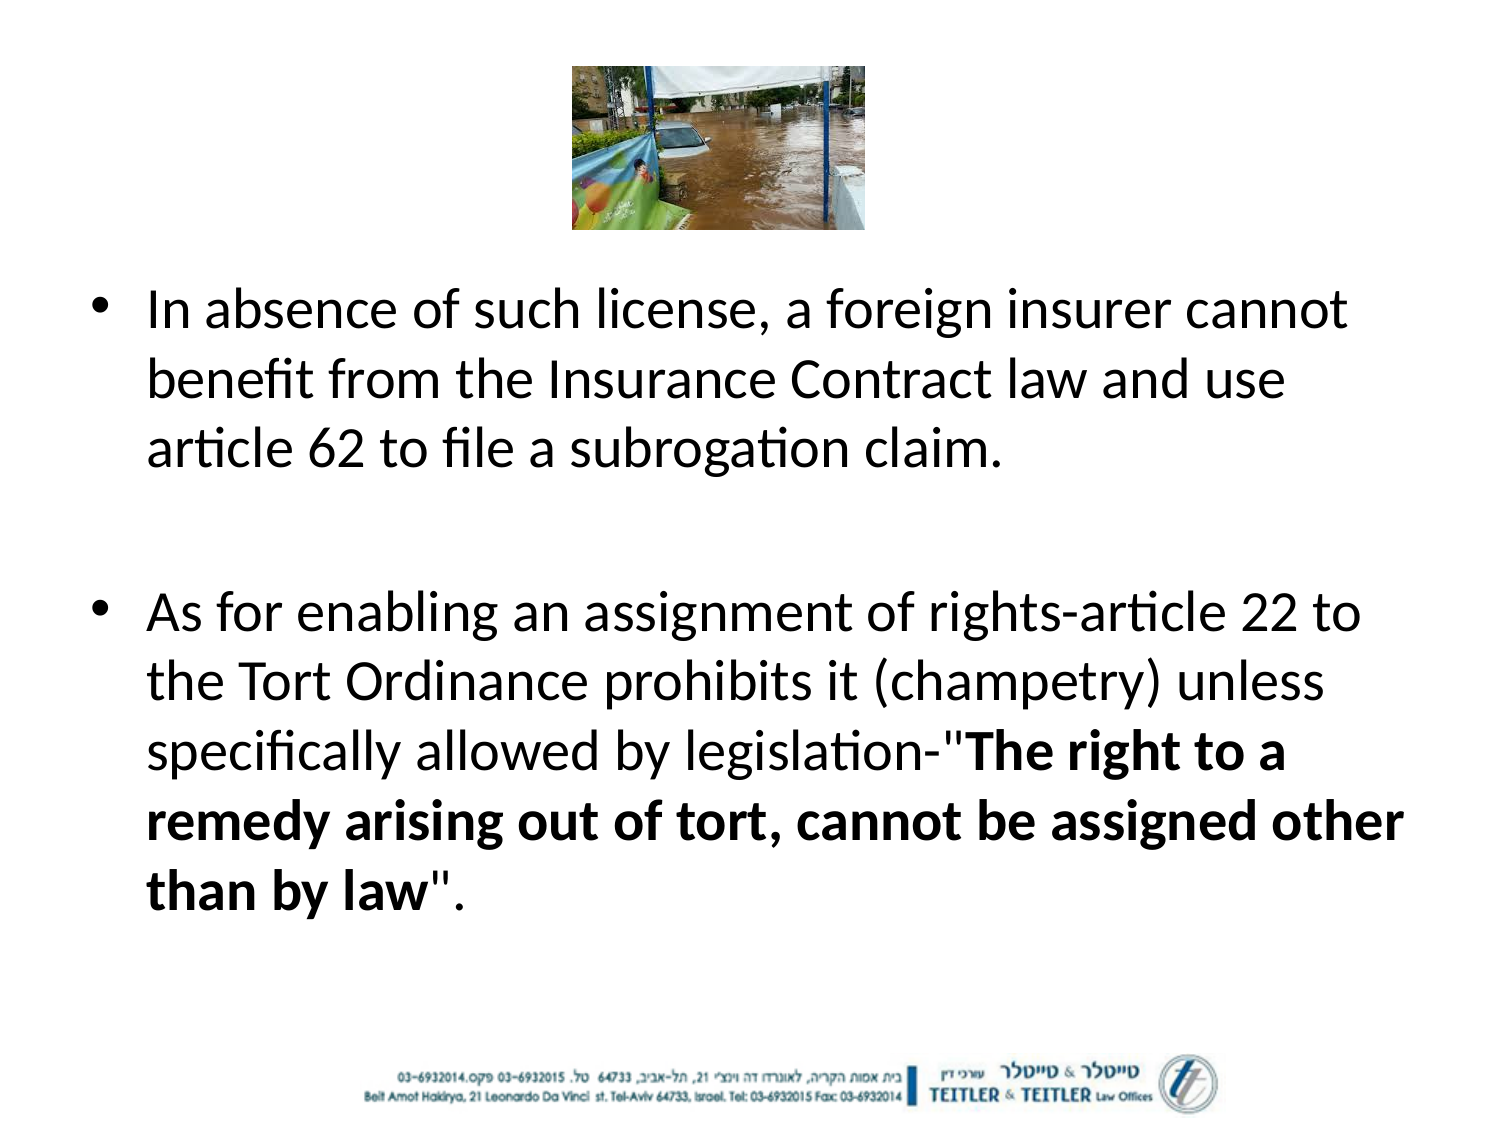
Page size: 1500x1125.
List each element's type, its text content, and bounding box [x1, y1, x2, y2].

picture [359, 1053, 1226, 1118]
picture [572, 66, 865, 230]
list In absence of such license, a foreign insurer cannot benefit from the Insurance Contract law and use article 62 to file a subrogation claim. As for enabling an assignment of rights-article 22 to the Tort Ordinance prohibits it (champetry) unless specifically allowed by legislation-"The right to a remedy arising out of tort, cannot be assigned other than by law". [75, 262, 1425, 1005]
